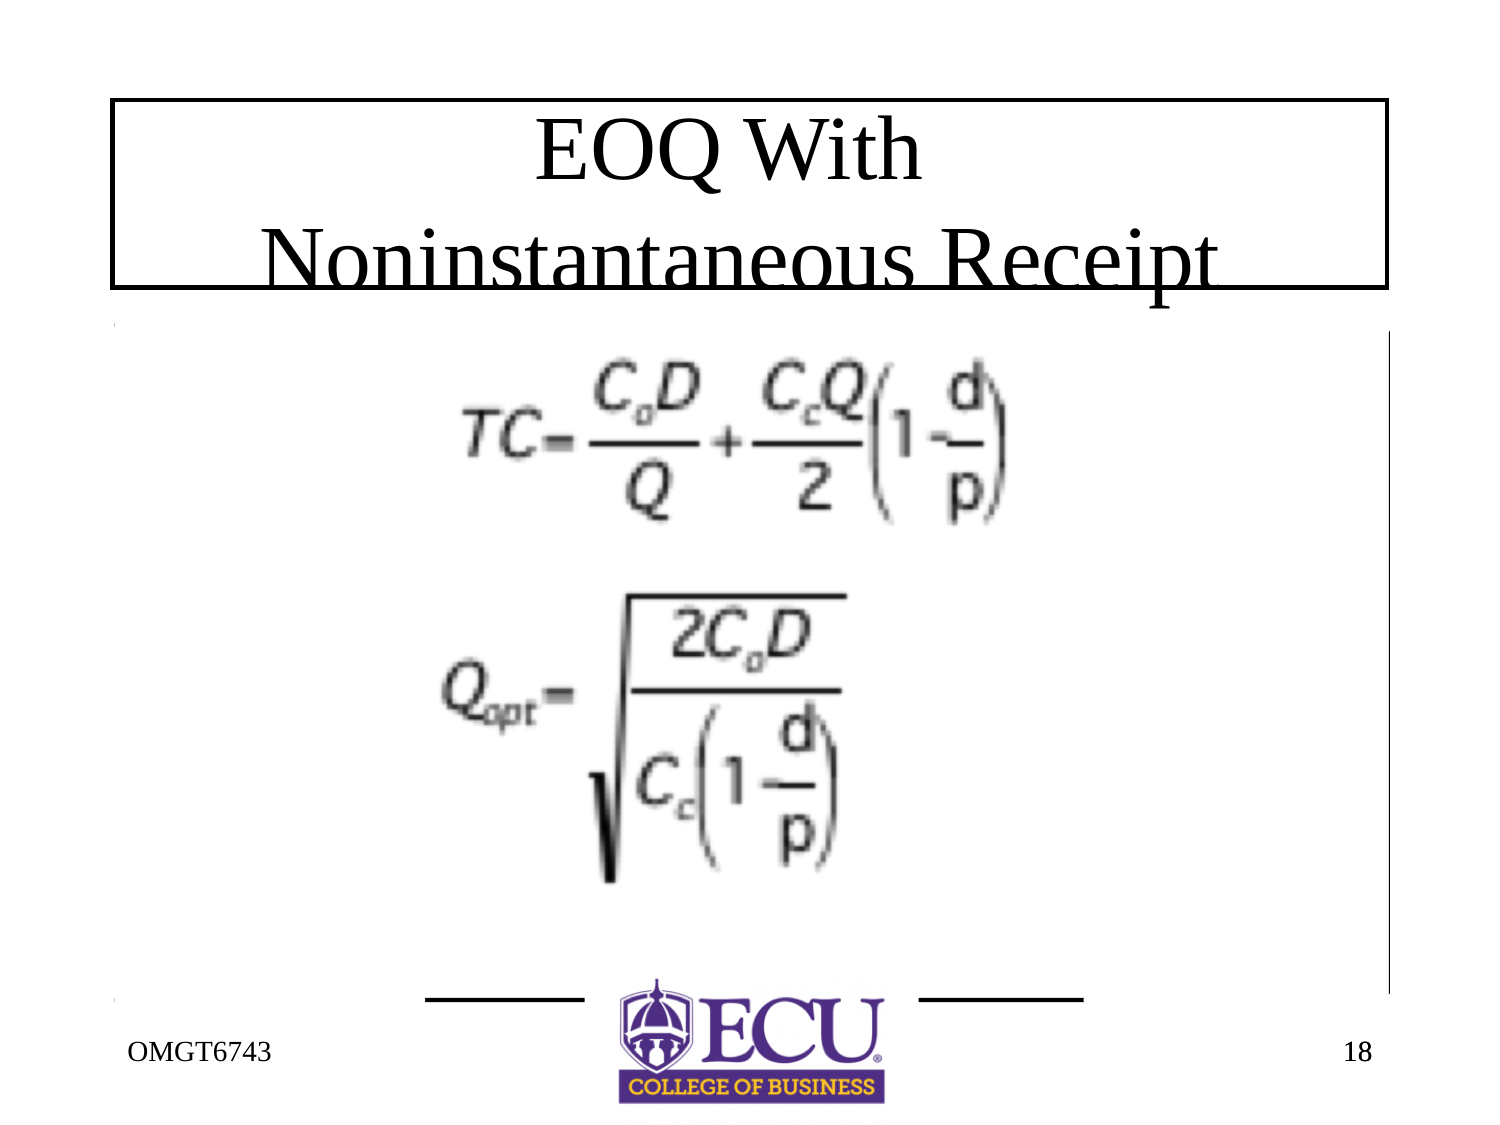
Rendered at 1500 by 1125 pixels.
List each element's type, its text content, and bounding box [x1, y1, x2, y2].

picture [611, 1000, 889, 1125]
title EOQ With Noninstantaneous Receipt [103, 99, 1378, 295]
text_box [112, 324, 1397, 1000]
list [431, 321, 1016, 889]
